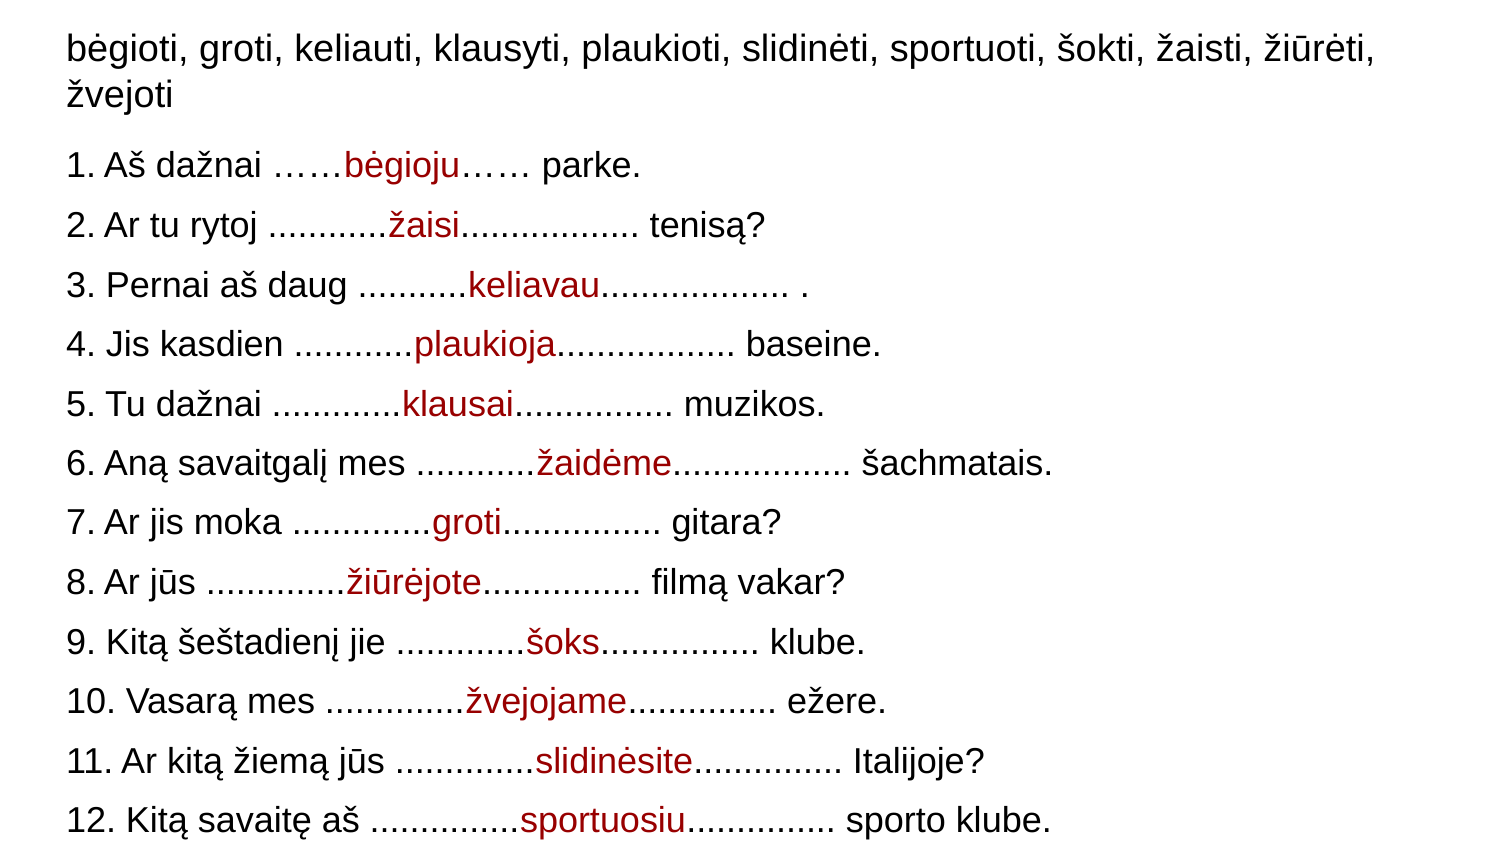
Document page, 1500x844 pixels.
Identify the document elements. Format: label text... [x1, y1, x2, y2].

title bėgioti, groti, keliauti, klausyti, plaukioti, slidinėti, sportuoti, šokti, žaisti, žiūrėti, žvejoti [51, 8, 1449, 103]
list 1. Aš dažnai ……bėgioju…… parke. 2. Ar tu rytoj ............žaisi.................. tenisą? 3. Pernai aš daug ...........keliavau................... . 4. Jis kasdien ............plaukioja.................. baseine. 5. Tu dažnai .............klausai................ muzikos. 6. Aną savaitgalį mes ............žaidėme.................. šachmatais. 7. Ar jis moka ..............groti................ gitara? 8. Ar jūs ..............žiūrėjote................ filmą vakar? 9. Kitą šeštadienį jie .............šoks................ klube. 10. Vasarą mes ..............žvejojame............... ežere. 11. Ar kitą žiemą jūs ..............slidinėsite............... Italijoje? 12. Kitą savaitę aš ...............sportuosiu............... sporto klube. [51, 135, 1449, 844]
